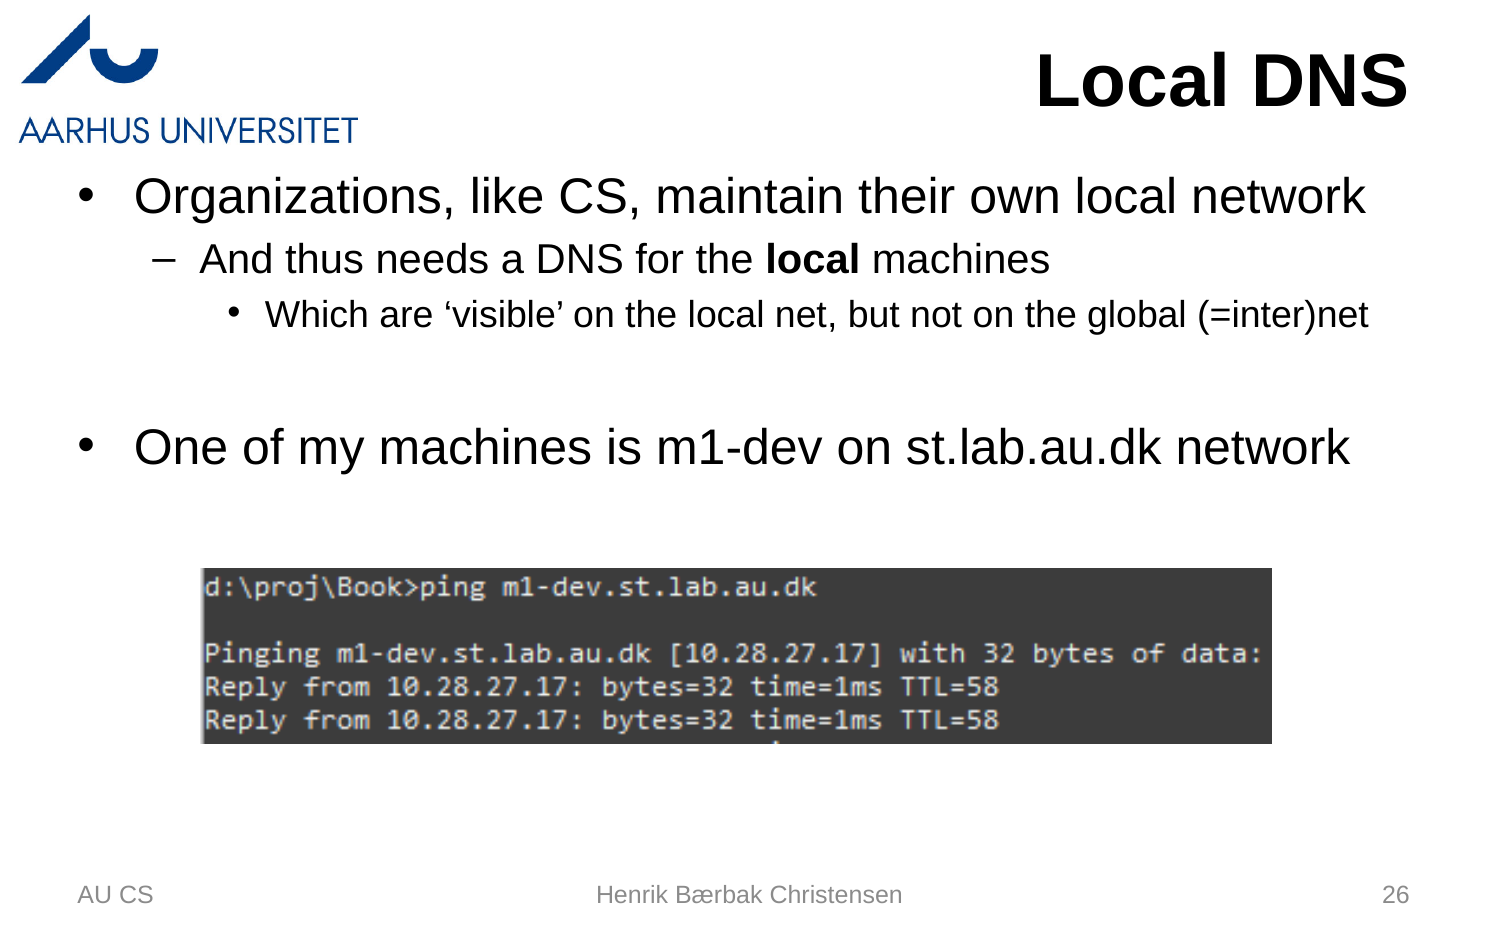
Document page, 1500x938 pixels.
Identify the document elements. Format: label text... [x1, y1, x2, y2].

picture [14, 9, 358, 146]
slide_number AU CS [62, 868, 413, 919]
slide_number 26 [1074, 868, 1425, 919]
title Local DNS [75, 27, 1425, 125]
picture [199, 568, 1272, 744]
list Organizations, like CS, maintain their own local network And thus needs a DNS for the local machines Which are ‘visible’ on the local net, but not on the global (=inter)net One of my machines is m1-dev on st.lab.au.dk network [62, 156, 1425, 865]
footer Henrik Bærbak Christensen [512, 868, 988, 919]
